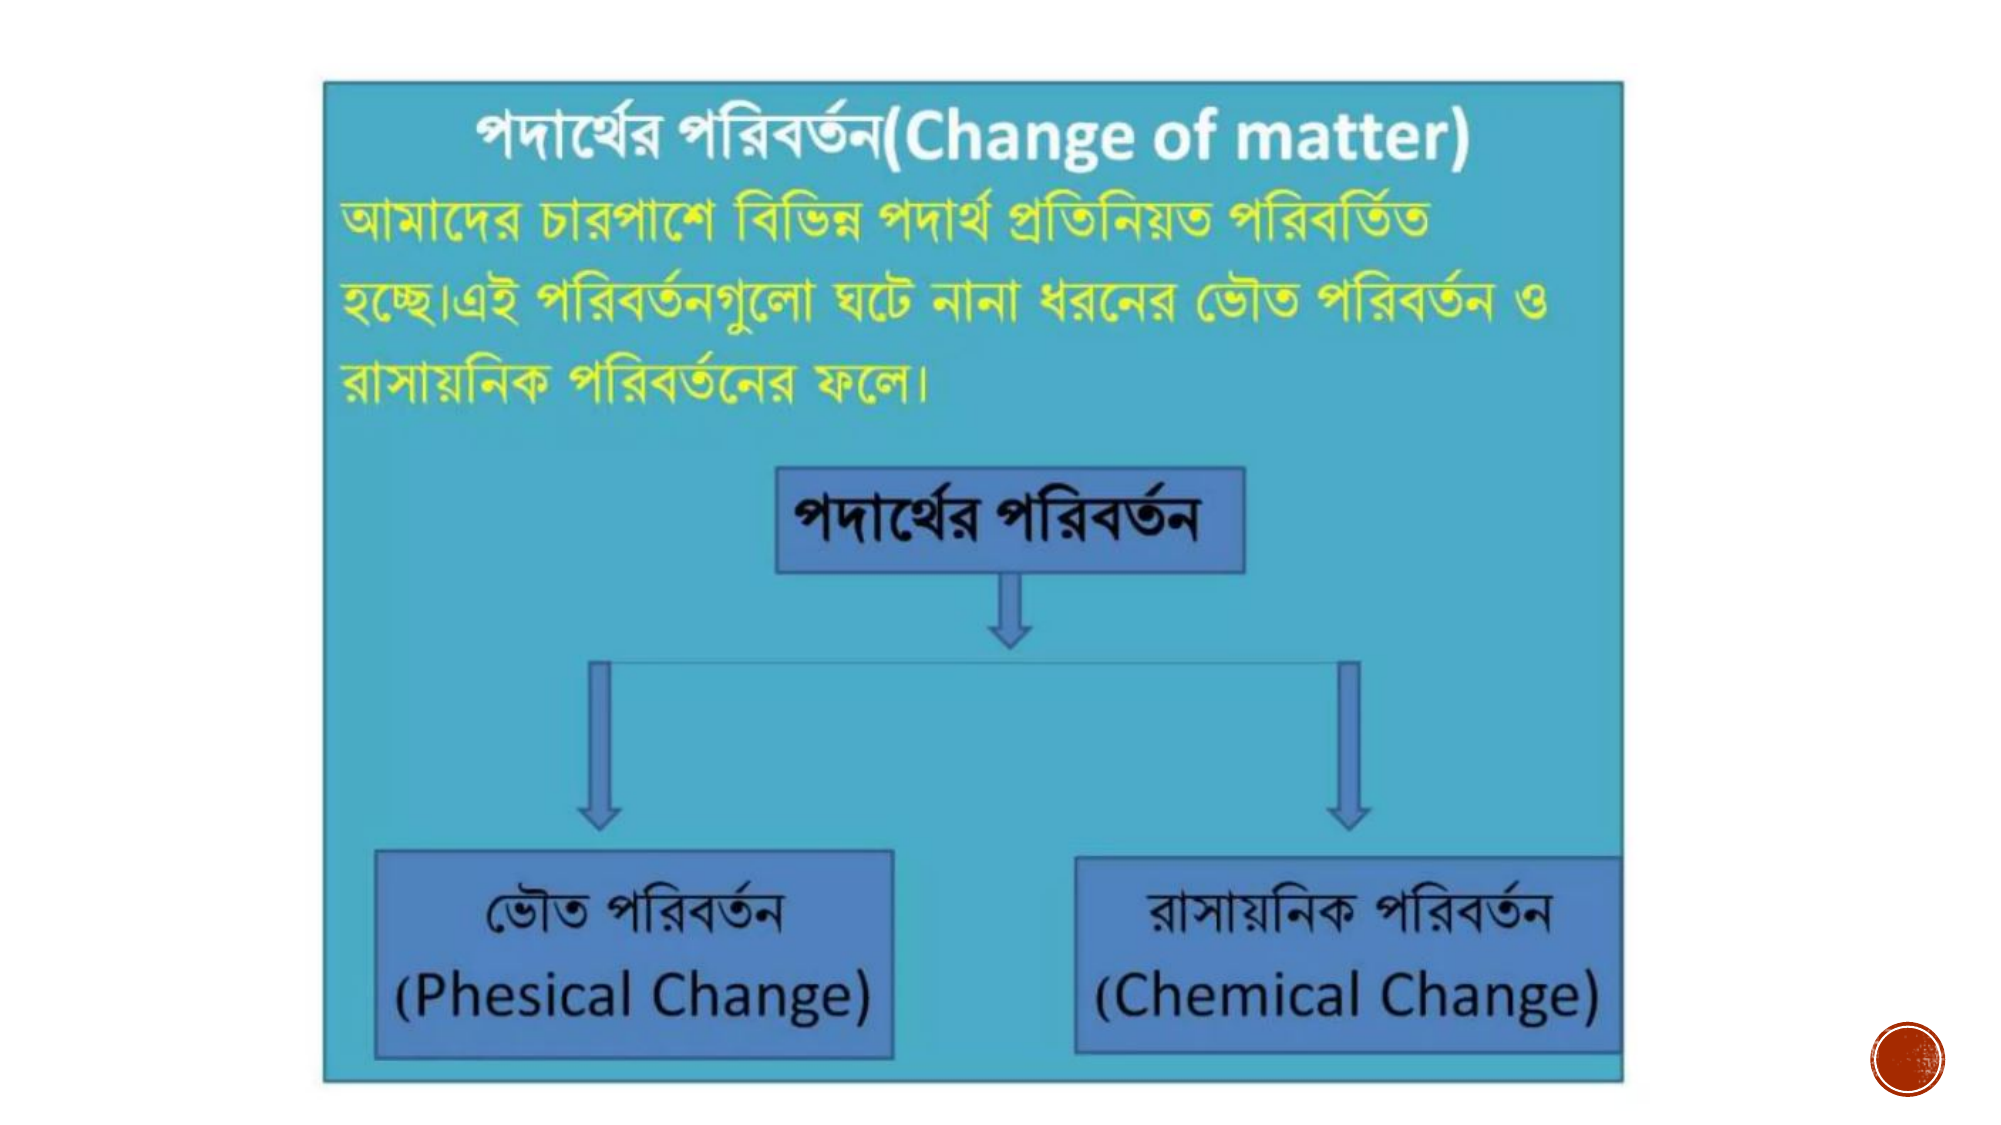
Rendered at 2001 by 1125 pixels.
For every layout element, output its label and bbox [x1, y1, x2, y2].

picture [295, 63, 1655, 1111]
